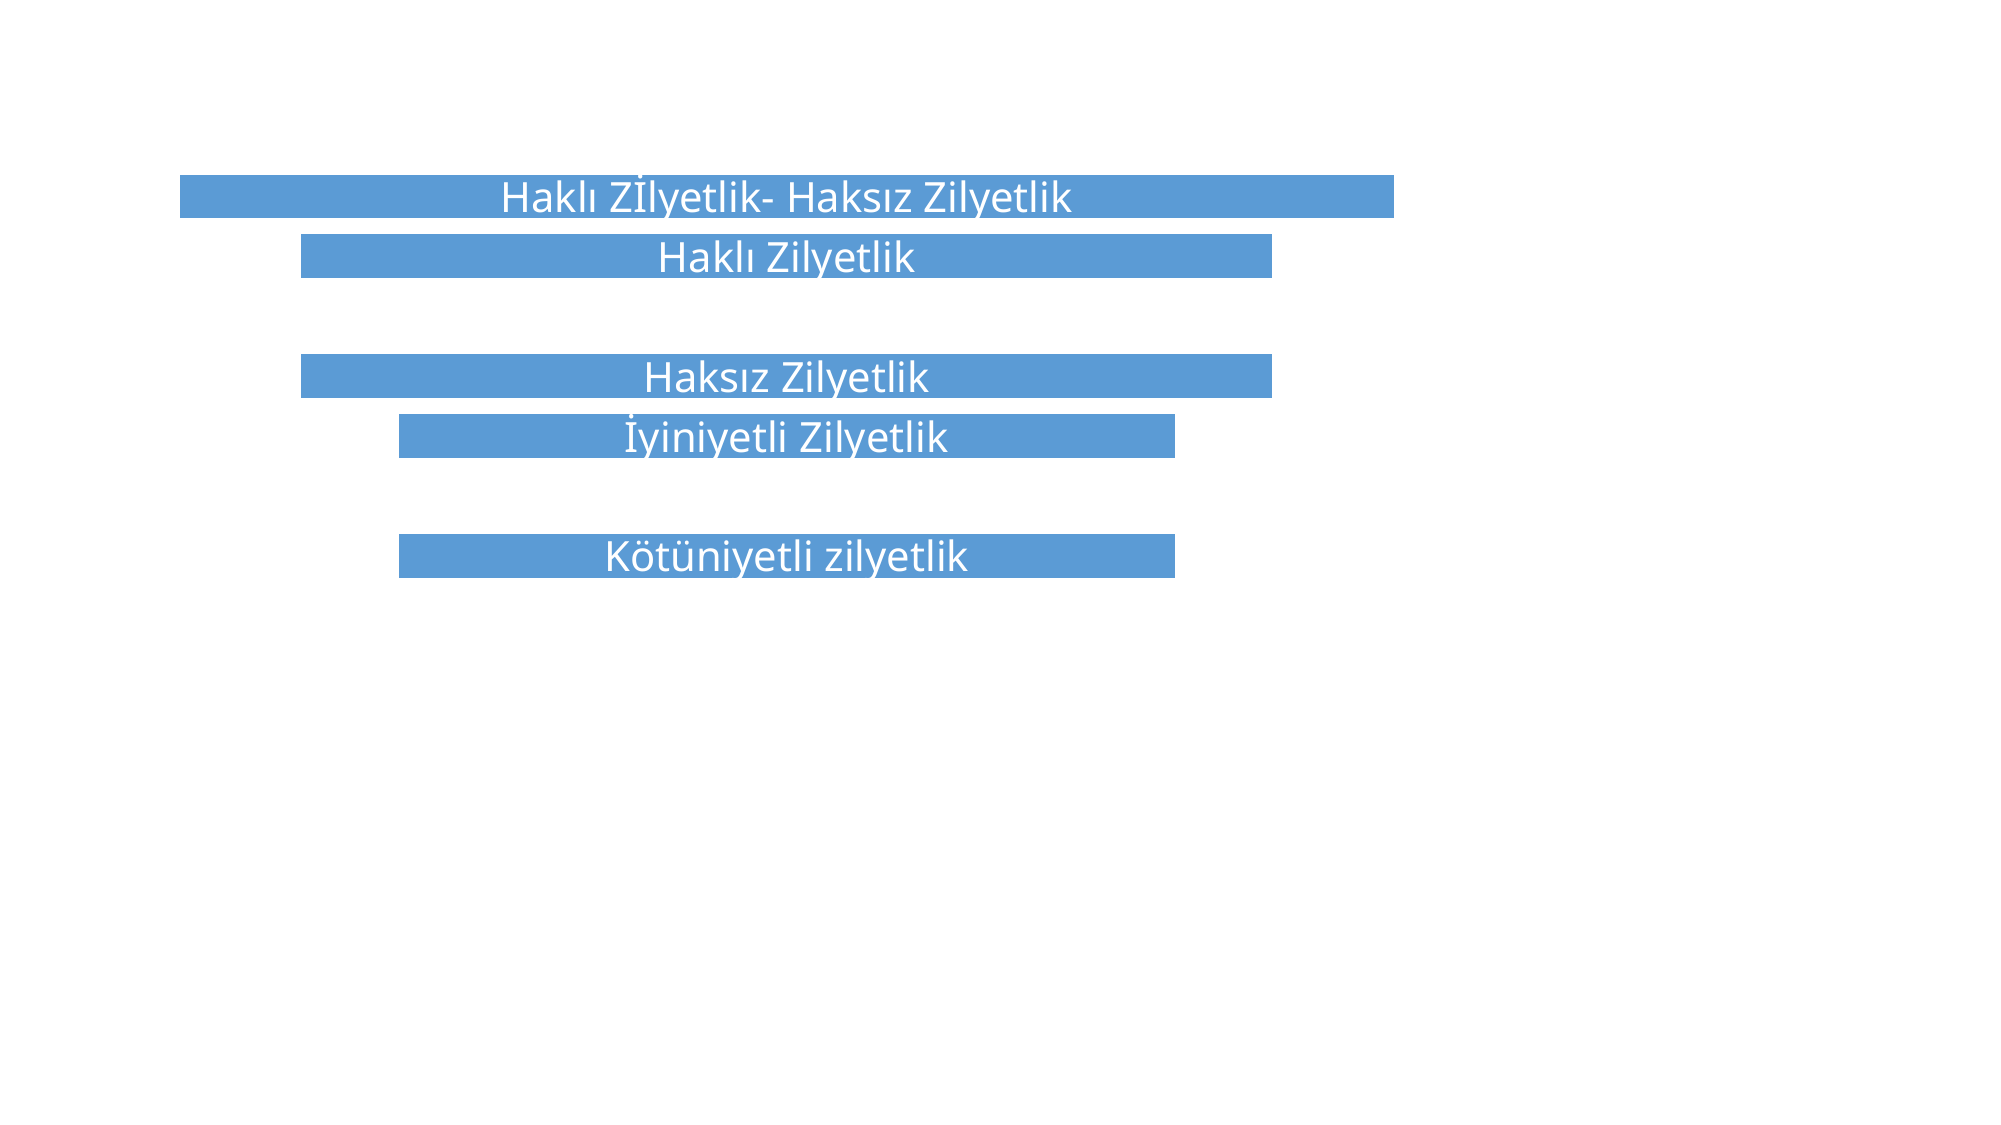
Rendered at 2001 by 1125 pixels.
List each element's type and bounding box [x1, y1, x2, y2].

text_box [26, 173, 1547, 699]
